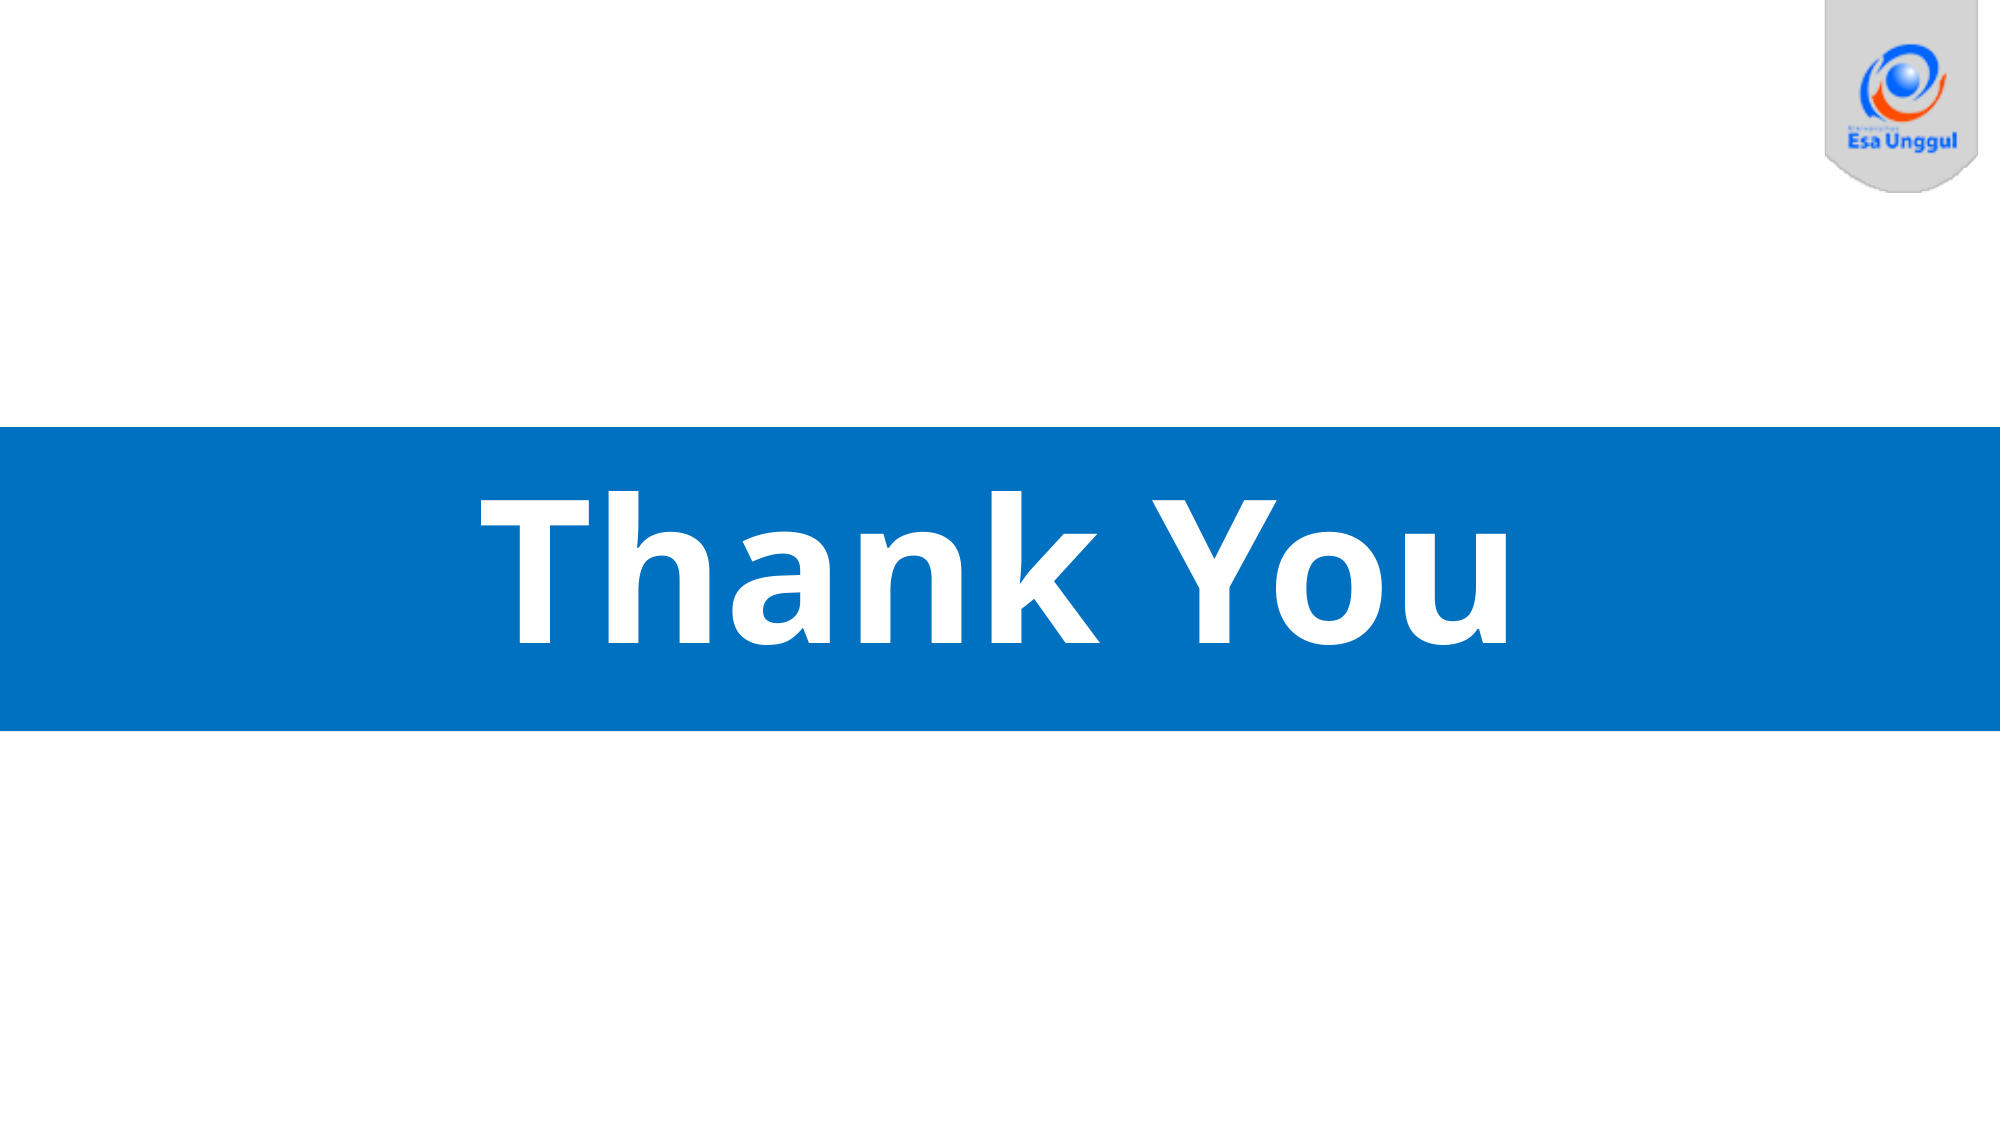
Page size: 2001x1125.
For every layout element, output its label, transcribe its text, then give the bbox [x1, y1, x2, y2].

title Thank You [0, 427, 2000, 732]
picture [0, 0, 2001, 1125]
